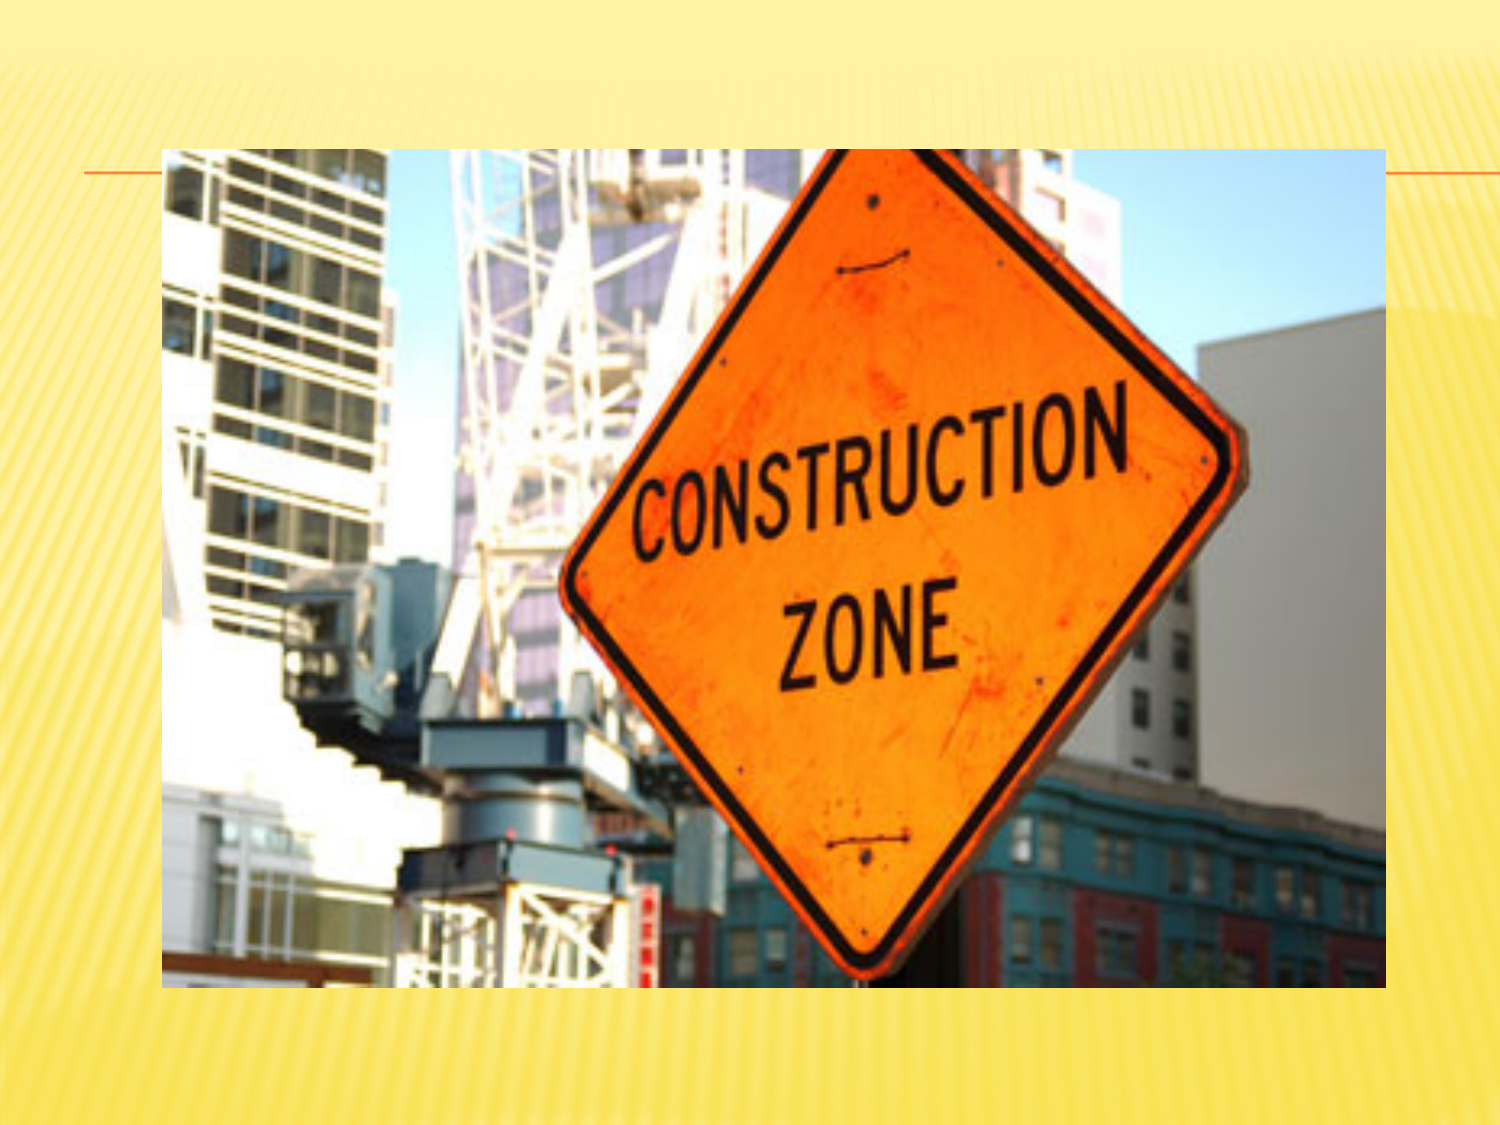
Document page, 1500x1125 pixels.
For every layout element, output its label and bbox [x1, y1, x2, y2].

list [162, 149, 1387, 988]
